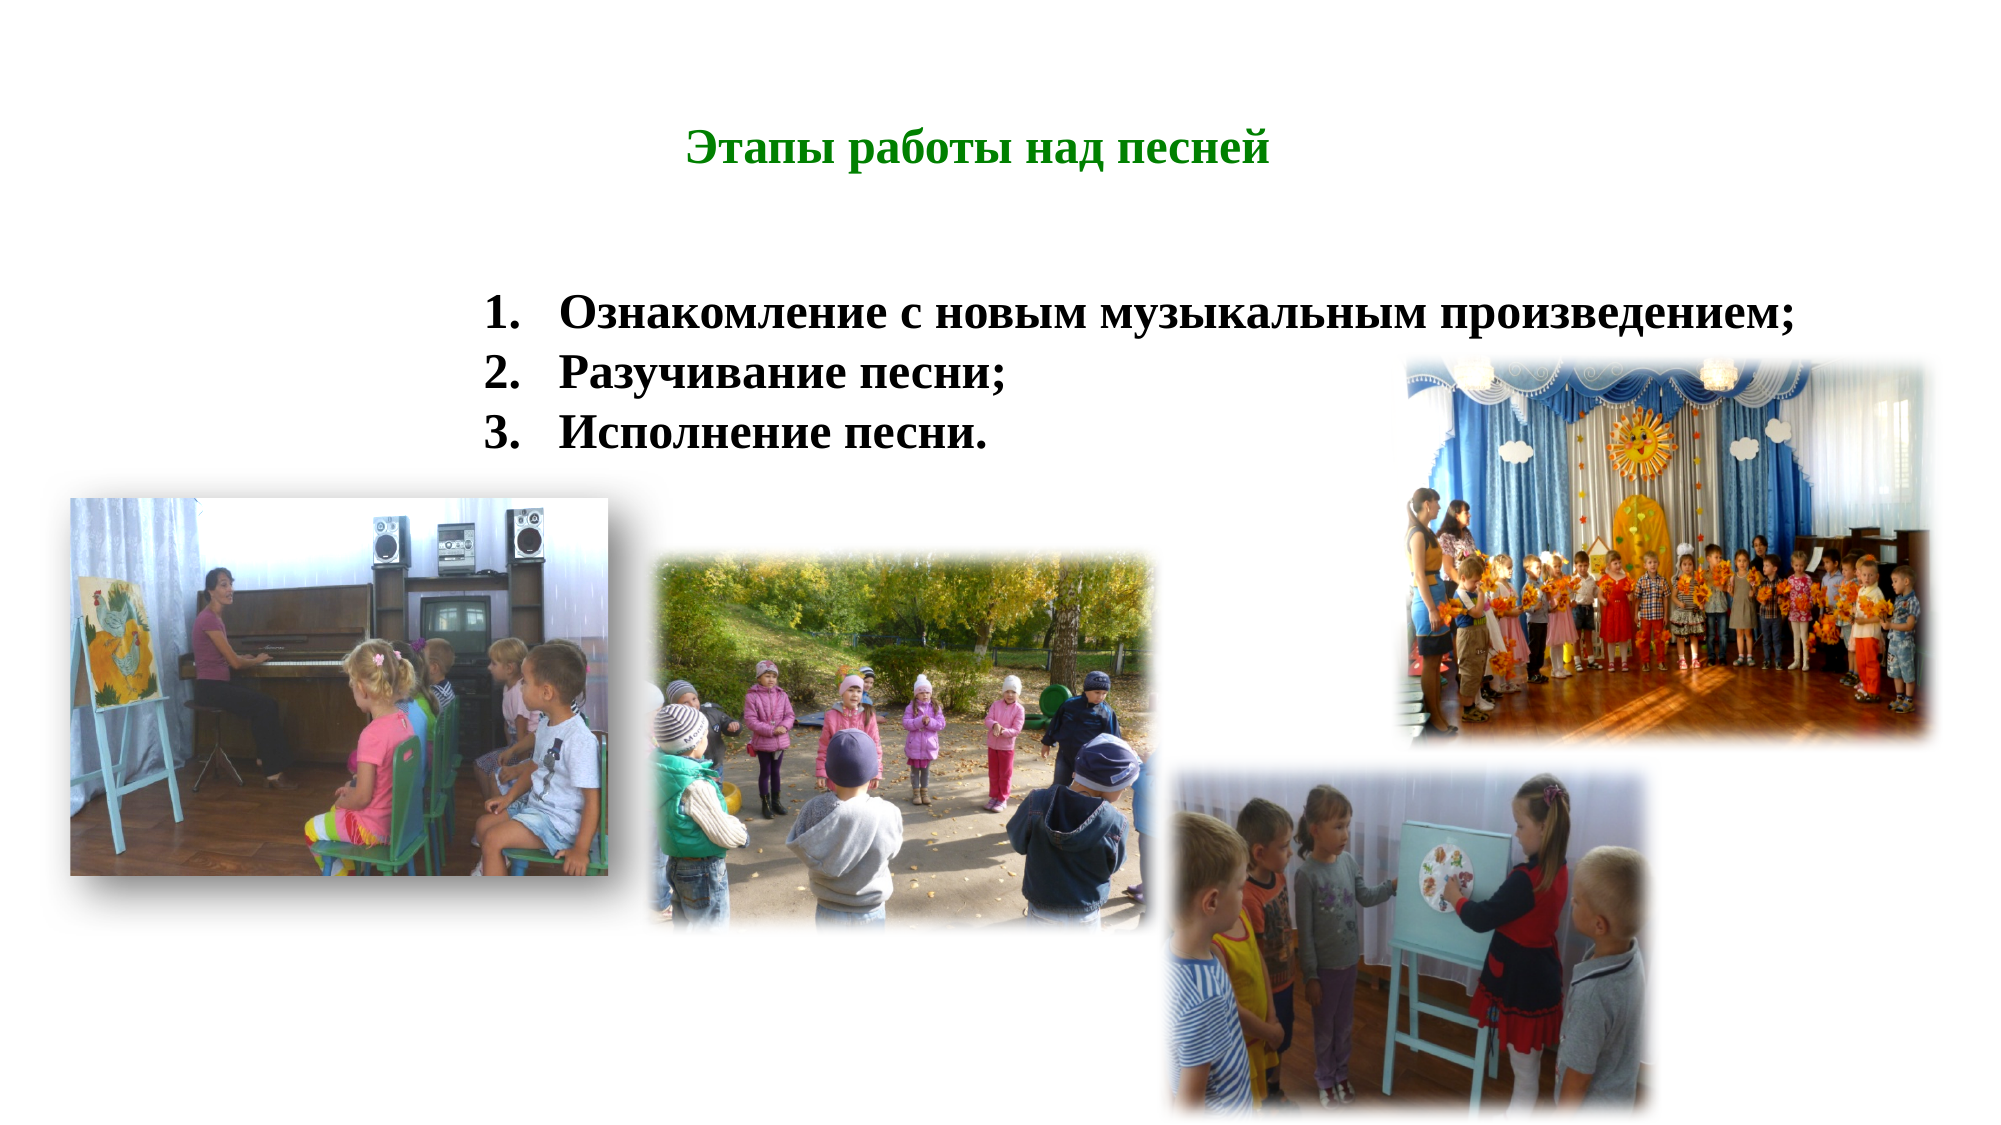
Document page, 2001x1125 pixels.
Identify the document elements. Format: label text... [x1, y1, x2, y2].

text_box Ознакомление с новым музыкальным произведением; Разучивание песни; Исполнение песни. [468, 271, 1812, 466]
picture [1390, 351, 1944, 753]
picture [640, 543, 1164, 937]
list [70, 498, 609, 876]
text_box Этапы работы над песней [669, 105, 1286, 181]
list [1157, 755, 1663, 1125]
